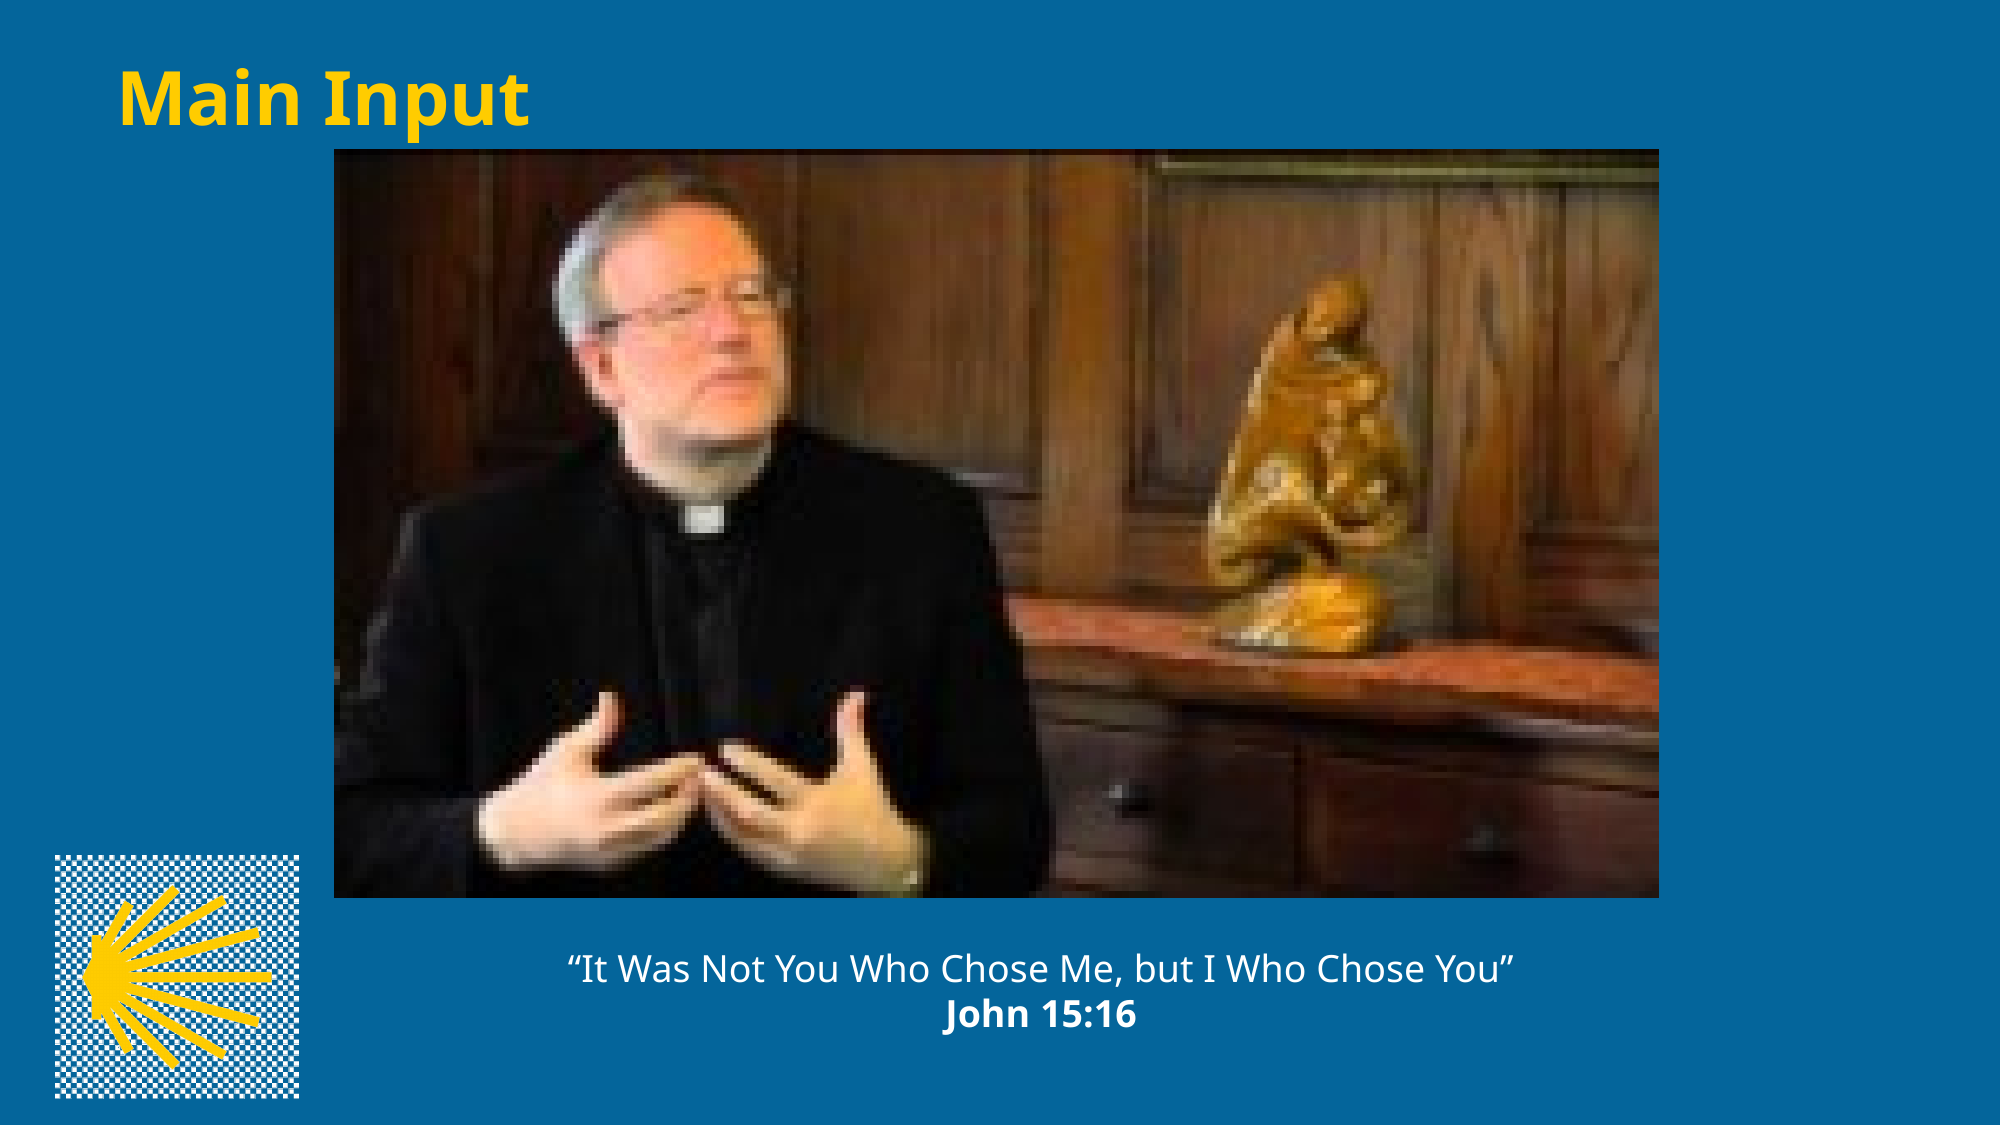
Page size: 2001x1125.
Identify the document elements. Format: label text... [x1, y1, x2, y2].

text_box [334, 148, 1660, 899]
text_box Main Input [101, 42, 1353, 148]
text_box “It Was Not You Who Chose Me, but I Who Chose You” John 15:16 [299, 938, 1801, 1043]
picture [55, 855, 299, 1099]
